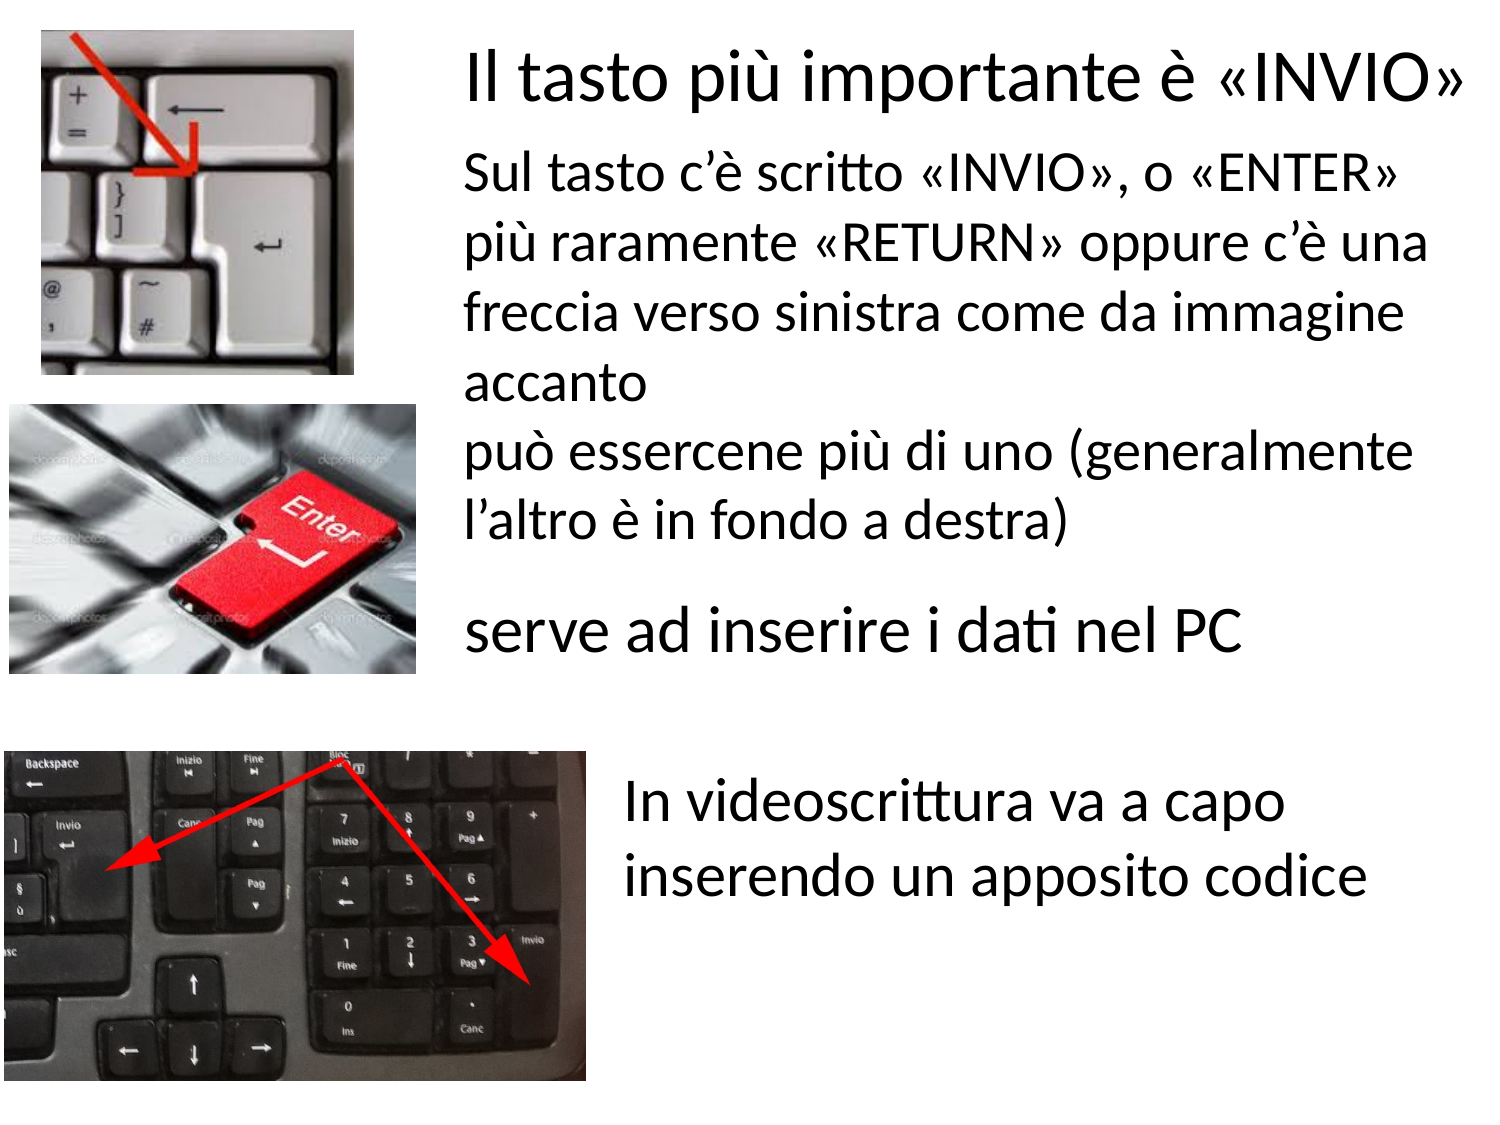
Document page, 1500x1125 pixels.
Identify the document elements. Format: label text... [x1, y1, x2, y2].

picture [4, 751, 587, 1081]
picture [9, 403, 416, 675]
text_box serve ad inserire i dati nel PC [449, 577, 1500, 673]
text_box In videoscrittura va a capo inserendo un apposito codice [608, 751, 1500, 992]
text_box Sul tasto c’è scritto «INVIO», o «ENTER» più raramente «RETURN» oppure c’è una freccia verso sinistra come da immagine accanto [448, 125, 1474, 404]
text_box può essercene più di uno (generalmente l’altro è in fondo a destra) [448, 404, 1474, 559]
subtitle Il tasto più importante è «INVIO» [449, 19, 1496, 132]
picture [40, 30, 354, 375]
